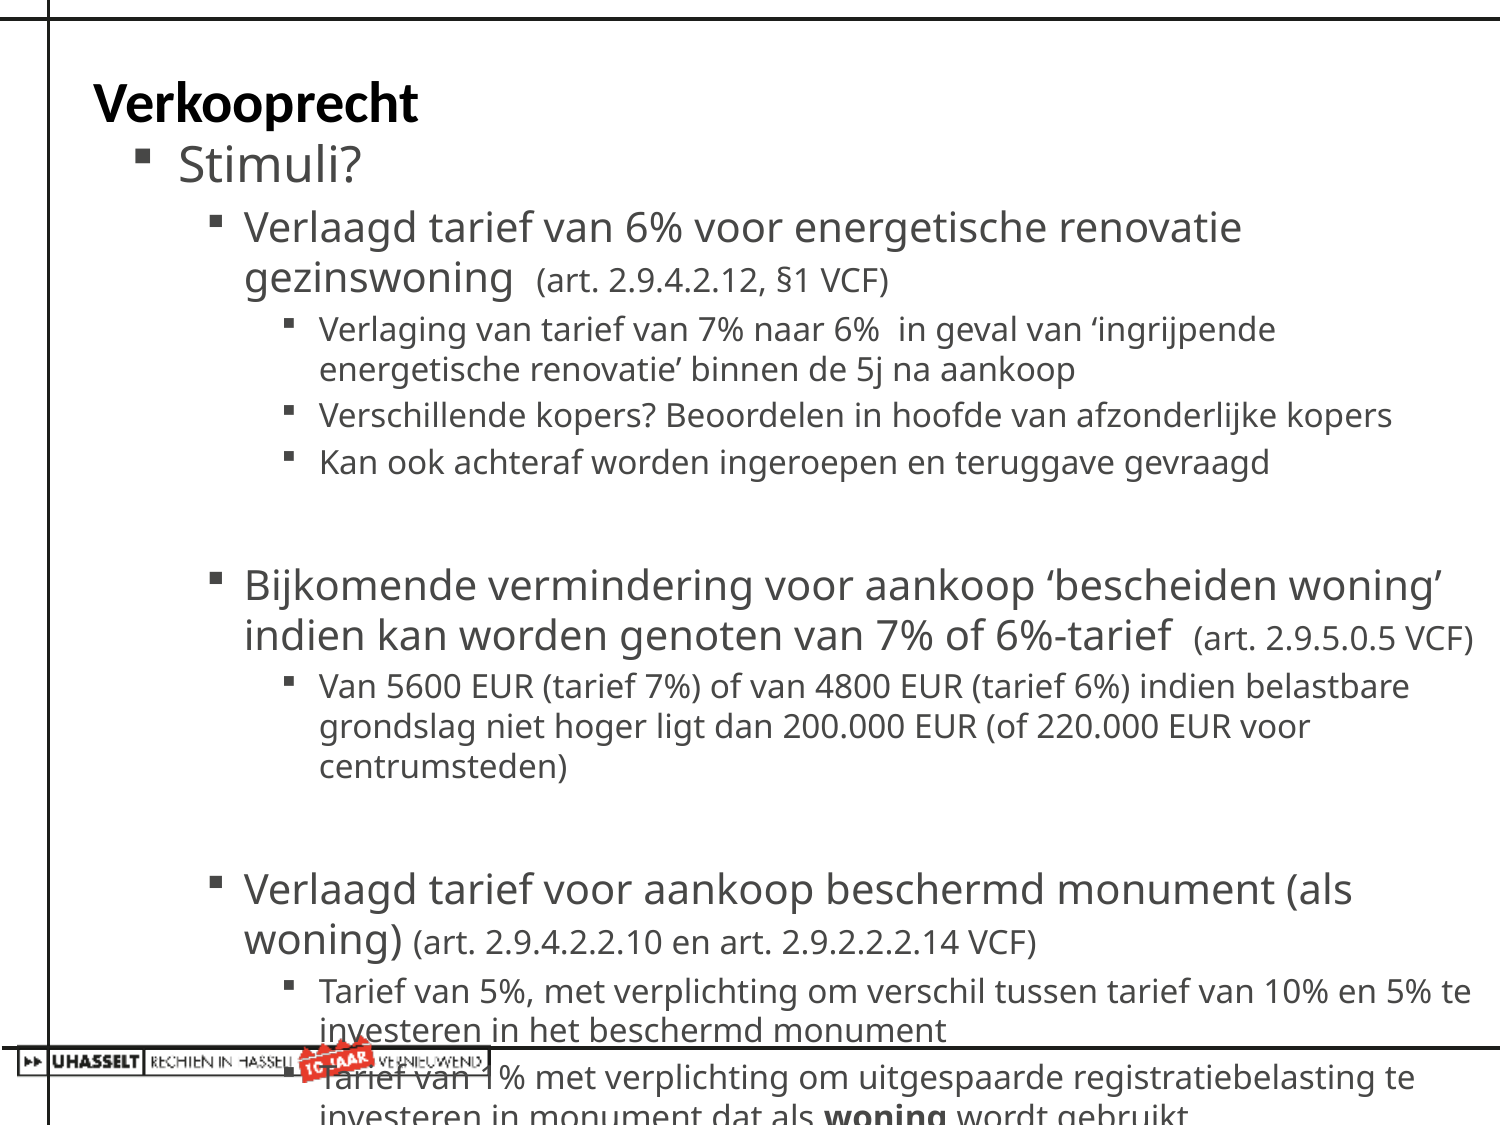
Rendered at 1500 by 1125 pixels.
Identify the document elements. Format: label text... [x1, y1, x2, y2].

list Stimuli? Verlaagd tarief van 6% voor energetische renovatie gezinswoning (art. 2.9.4.2.12, §1 VCF) Verlaging van tarief van 7% naar 6% in geval van ‘ingrijpende energetische renovatie’ binnen de 5j na aankoop Verschillende kopers? Beoordelen in hoofde van afzonderlijke kopers Kan ook achteraf worden ingeroepen en teruggave gevraagd Bijkomende vermindering voor aankoop ‘bescheiden woning’ indien kan worden genoten van 7% of 6%-tarief (art. 2.9.5.0.5 VCF) Van 5600 EUR (tarief 7%) of van 4800 EUR (tarief 6%) indien belastbare grondslag niet hoger ligt dan 200.000 EUR (of 220.000 EUR voor centrumsteden) Verlaagd tarief voor aankoop beschermd monument (als woning) (art. 2.9.4.2.2.10 en art. 2.9.2.2.2.14 VCF) Tarief van 5%, met verplichting om verschil tussen tarief van 10% en 5% te investeren in het beschermd monument Tarief van 1% met verplichting om uitgespaarde registratiebelasting te investeren in monument dat als woning wordt gebruikt [41, 125, 1500, 953]
title Verkooprecht [78, 54, 1497, 125]
picture [17, 1034, 491, 1083]
